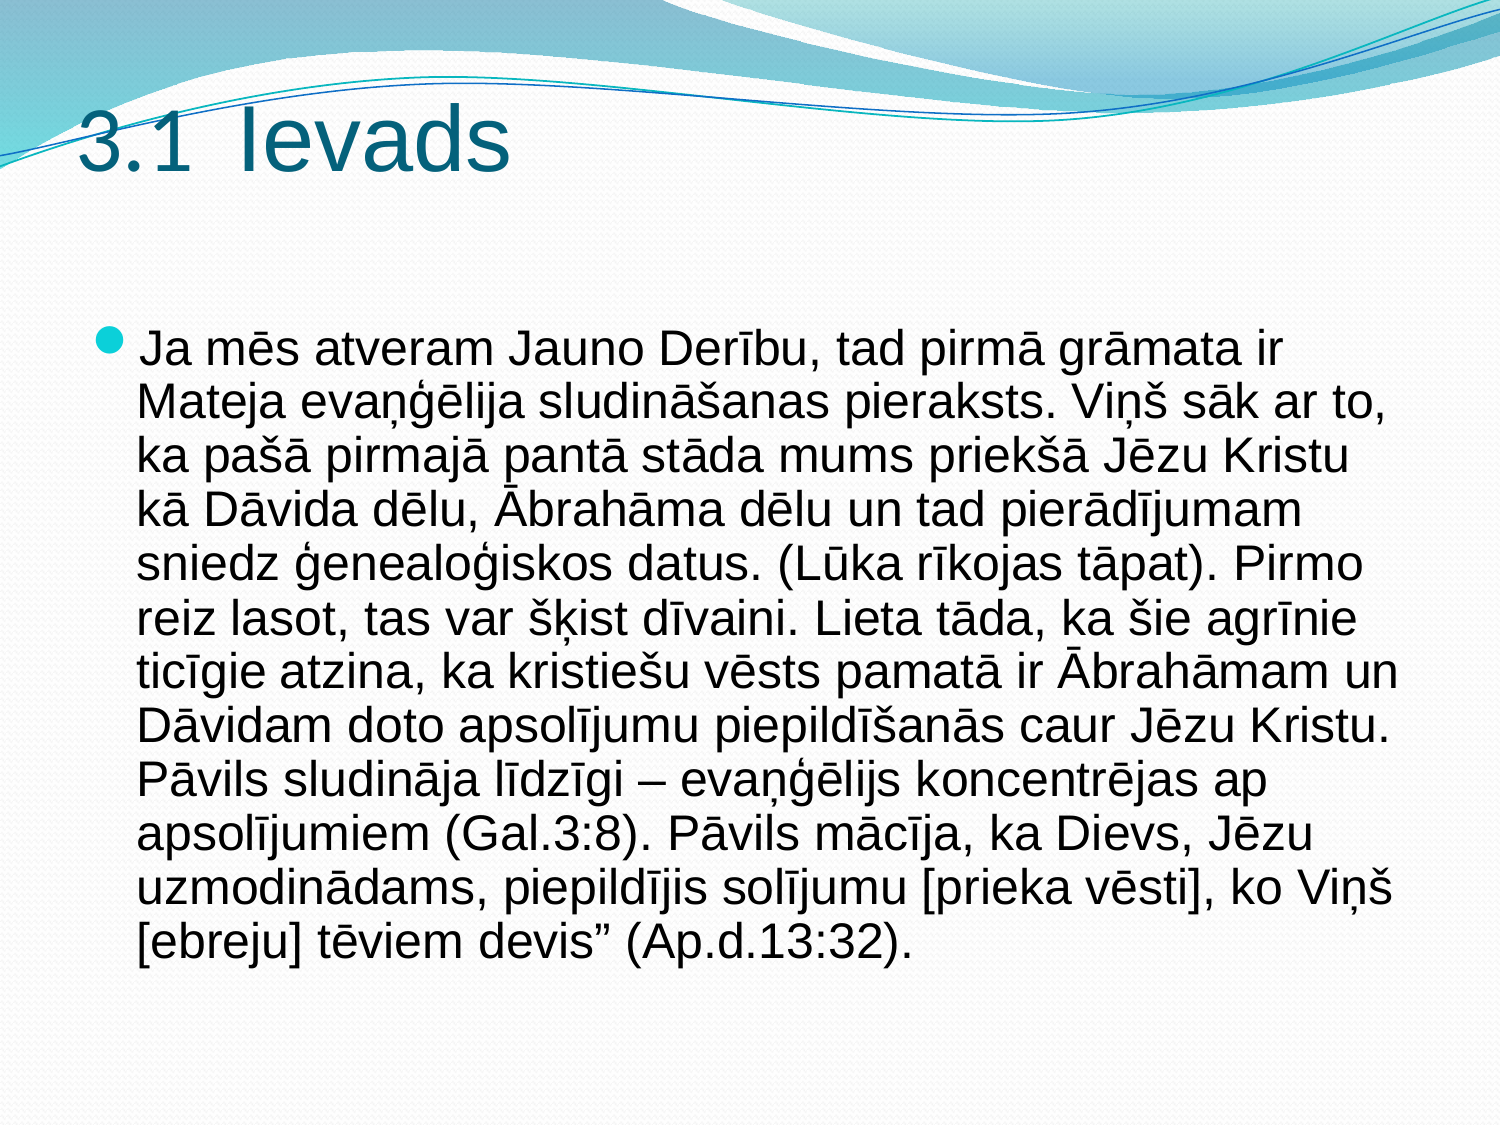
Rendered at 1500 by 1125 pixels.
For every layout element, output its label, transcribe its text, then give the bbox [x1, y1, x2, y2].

list Ja mēs atveram Jauno Derību, tad pirmā grāmata ir Mateja evaņģēlija sludināšanas pieraksts. Viņš sāk ar to, ka pašā pirmajā pantā stāda mums priekšā Jēzu Kristu kā Dāvida dēlu, Ābrahāma dēlu un tad pierādījumam sniedz ģenealoģiskos datus. (Lūka rīkojas tāpat). Pirmo reiz lasot, tas var šķist dīvaini. Lieta tāda, ka šie agrīnie ticīgie atzina, ka kristiešu vēsts pamatā ir Ābrahāmam un Dāvidam doto apsolījumu piepildīšanās caur Jēzu Kristu. Pāvils sludināja līdzīgi – evaņģēlijs koncentrējas ap apsolījumiem (Gal.3:8). Pāvils mācīja, ka Dievs, Jēzu uzmodinādams, piepildījis solījumu [prieka vēsti], ko Viņš [ebreju] tēviem devis” (Ap.d.13:32). [76, 314, 1428, 1035]
title 3.1 Ievads [74, 115, 1426, 304]
